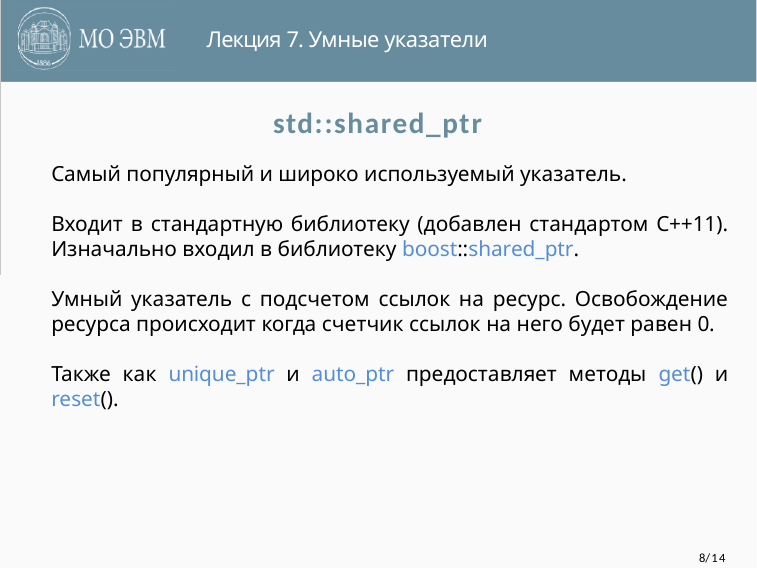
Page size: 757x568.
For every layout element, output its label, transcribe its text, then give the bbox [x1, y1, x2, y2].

picture [0, 0, 757, 568]
text_box std::shared_ptr [27, 104, 729, 140]
list Самый популярный и широко используемый указатель. Входит в стандартную библиотеку (добавлен стандартом C++11). Изначально входил в библиотеку boost::shared_ptr. Умный указатель с подсчетом ссылок на ресурс. Освобождение ресурса происходит когда счетчик ссылок на него будет равен 0. Также как unique_ptr и auto_ptr предоставляет методы get() и reset(). [28, 140, 729, 475]
slide_number 8/14 [687, 551, 741, 568]
text_box Лекция 7. Умные указатели [204, 25, 688, 52]
